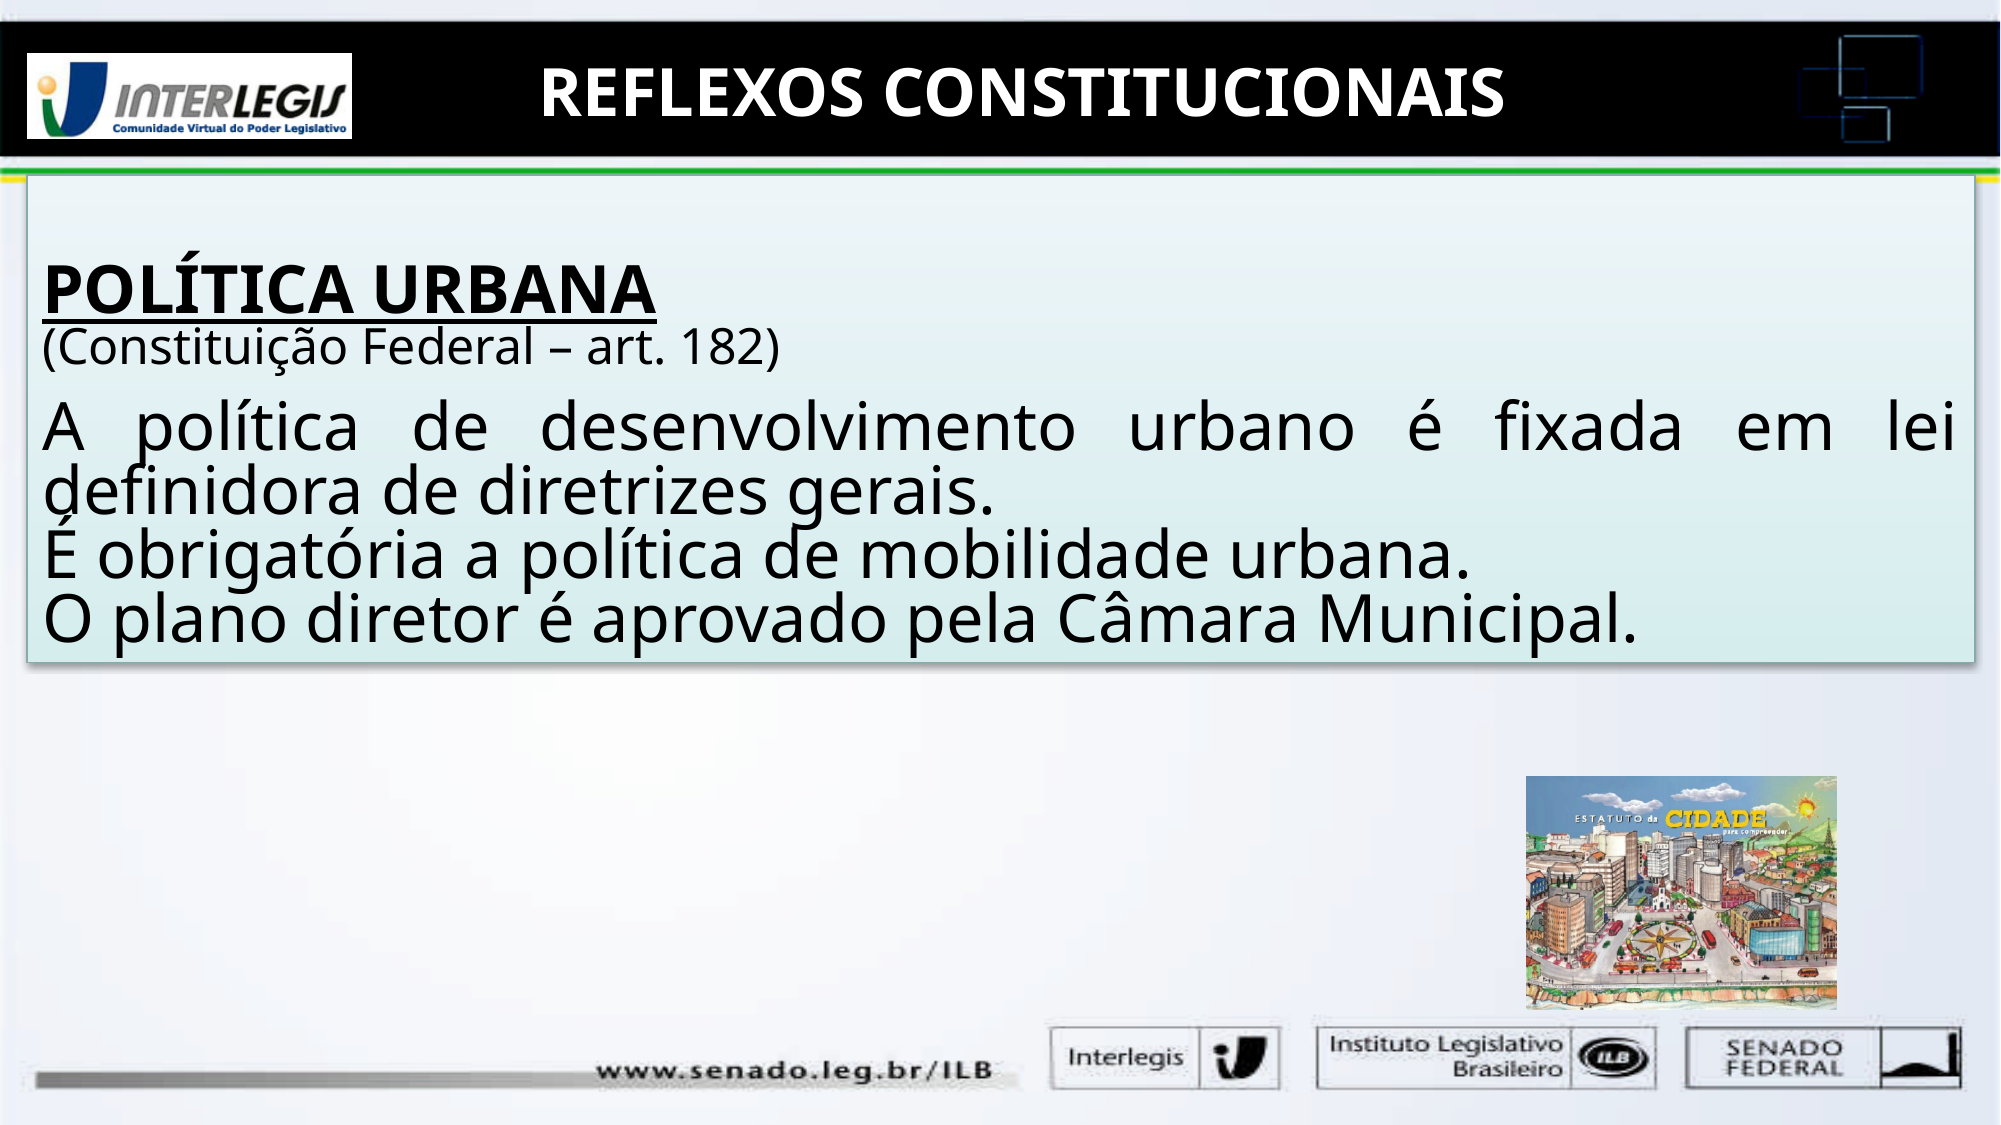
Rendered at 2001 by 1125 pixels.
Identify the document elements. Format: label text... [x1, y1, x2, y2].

text_box REFLEXOS CONSTITUCIONAIS [408, 42, 1638, 138]
picture [0, 0, 2001, 1125]
text_box POLÍTICA URBANA (Constituição Federal – art. 182) A política de desenvolvimento urbano é fixada em lei definidora de diretrizes gerais. É obrigatória a política de mobilidade urbana. O plano diretor é aprovado pela Câmara Municipal. [26, 174, 1976, 663]
